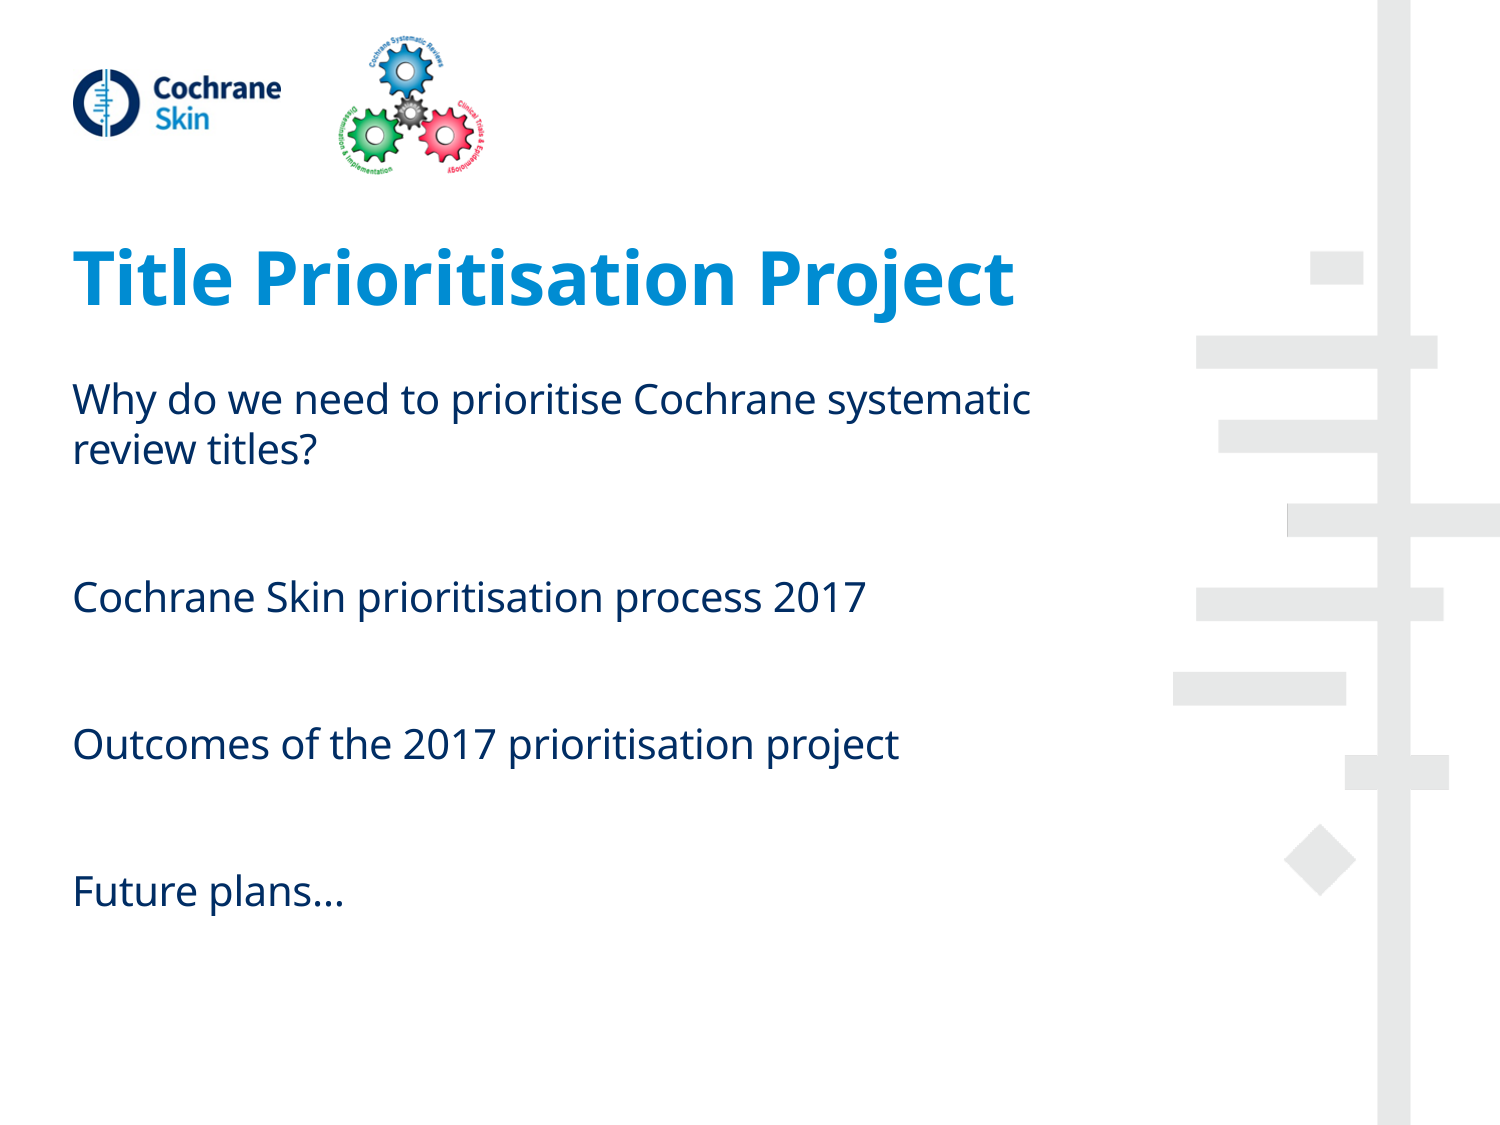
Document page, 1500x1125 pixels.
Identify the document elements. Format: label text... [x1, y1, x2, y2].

picture [336, 33, 487, 177]
title Title Prioritisation Project [72, 216, 1076, 320]
picture [1173, 0, 1500, 1125]
list Why do we need to prioritise Cochrane systematic review titles? Cochrane Skin prioritisation process 2017 Outcomes of the 2017 prioritisation project Future plans… [72, 373, 1076, 1015]
picture [73, 69, 281, 141]
